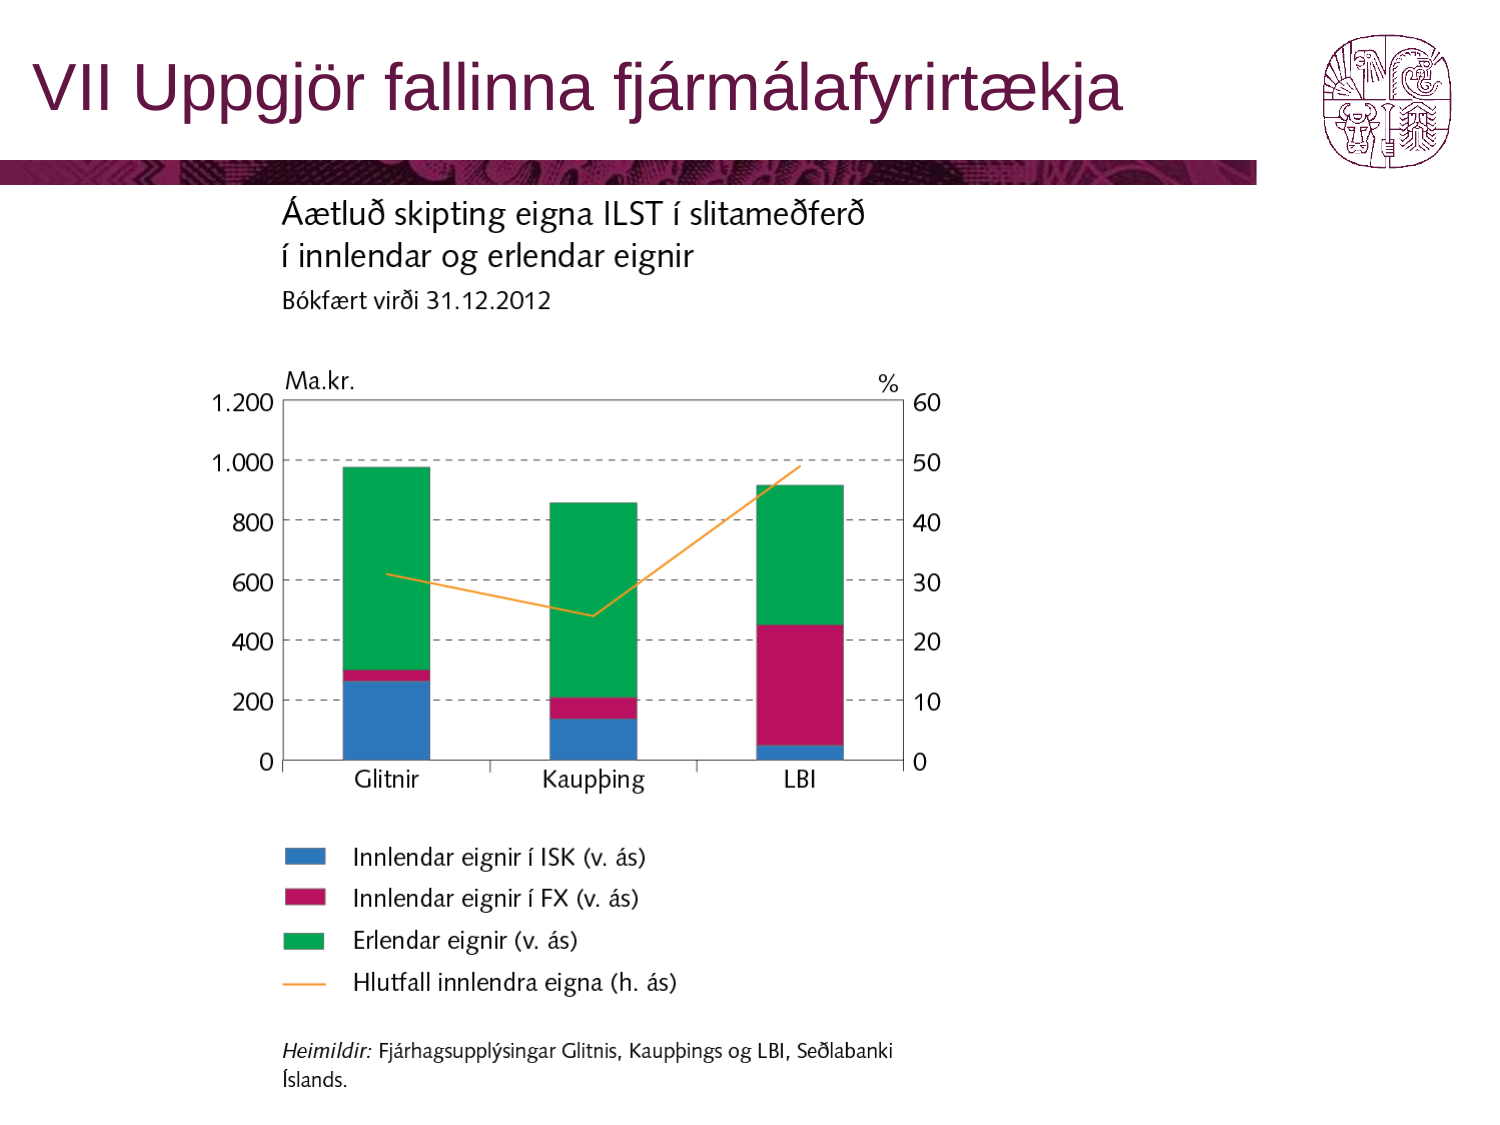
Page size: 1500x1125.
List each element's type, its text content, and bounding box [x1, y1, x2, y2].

picture [1316, 31, 1456, 173]
picture [211, 195, 941, 1092]
picture [0, 160, 1258, 185]
title VII Uppgjör fallinna fjármálafyrirtækja [17, 19, 1247, 149]
